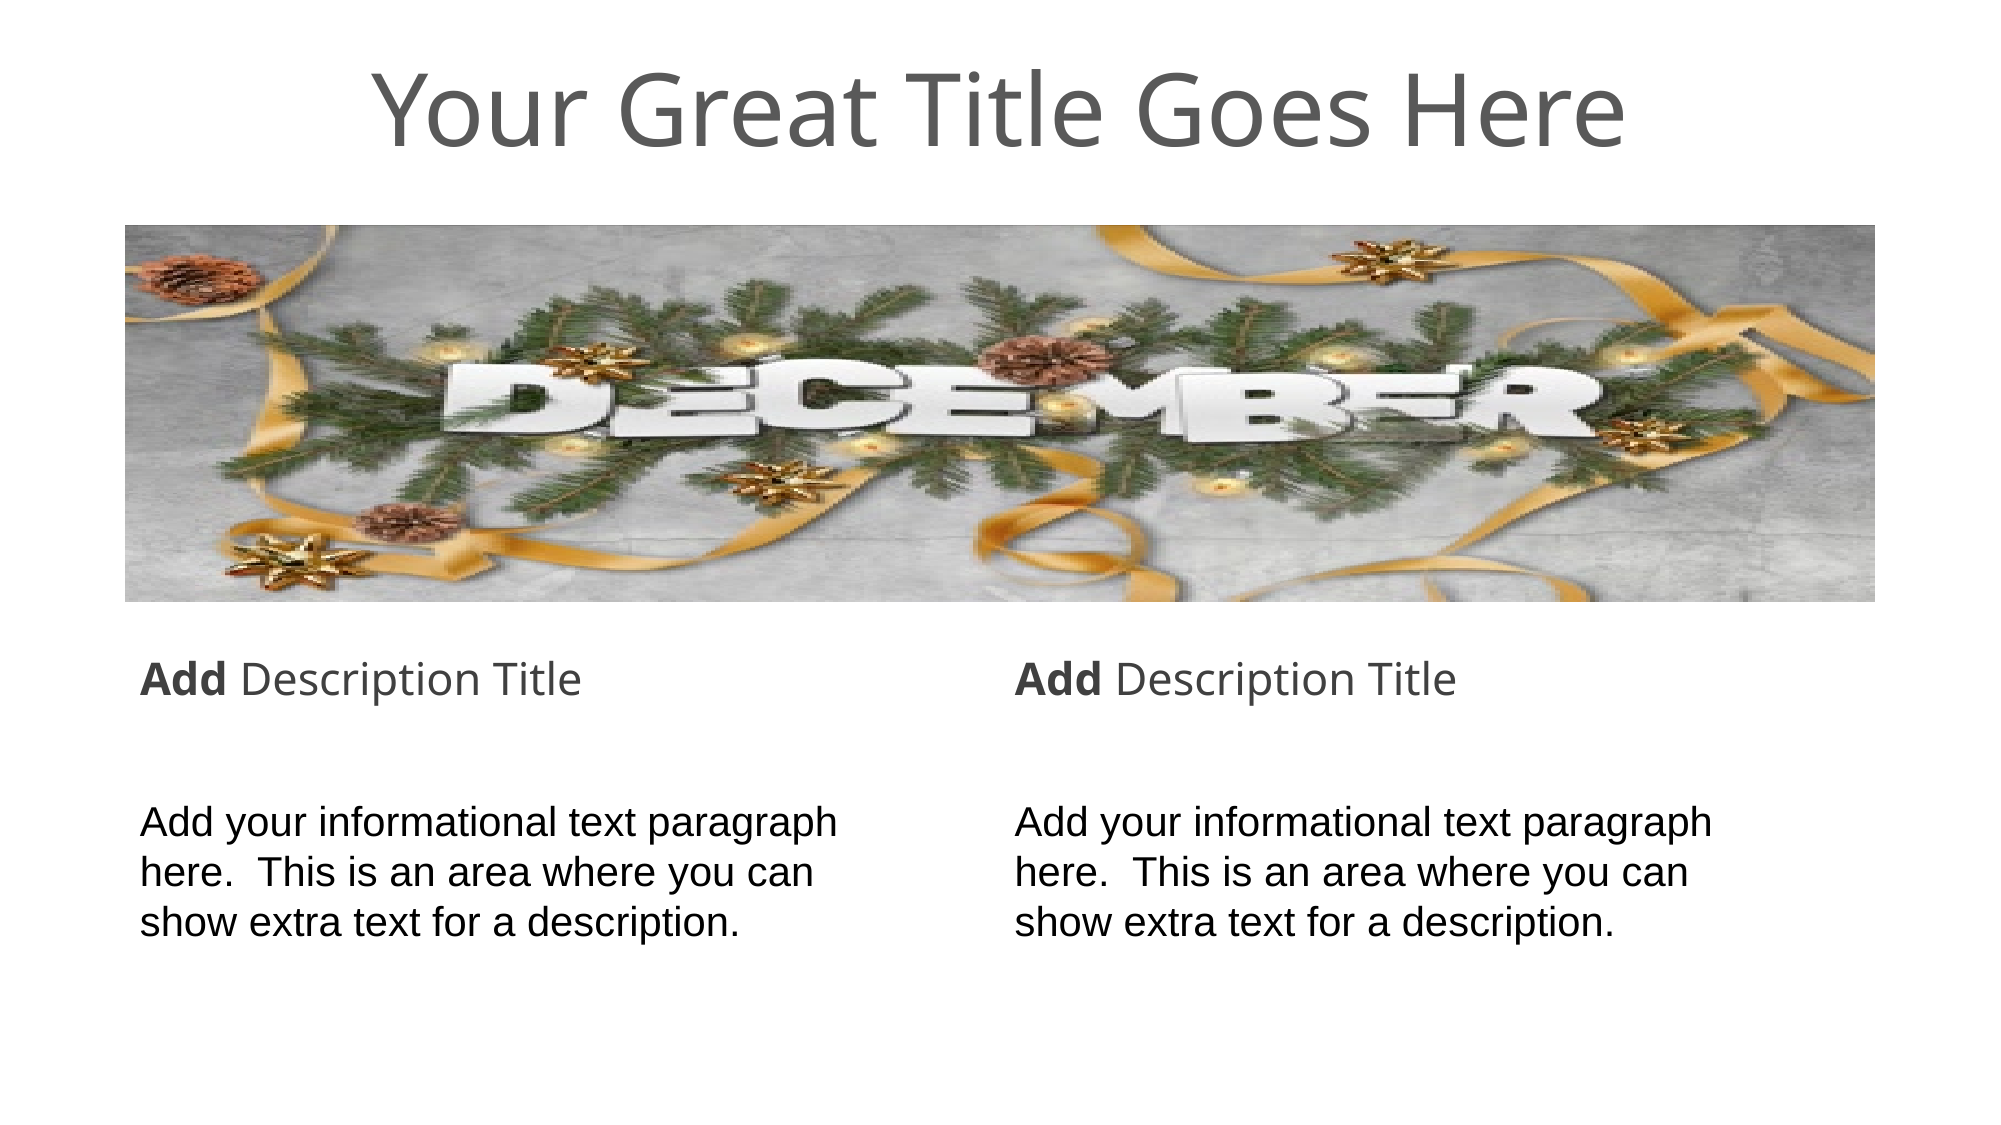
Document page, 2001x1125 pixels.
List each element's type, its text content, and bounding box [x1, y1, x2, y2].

title Your Great Title Goes Here [212, 37, 1788, 175]
text_box Add Description Title [124, 642, 875, 712]
text_box Add your informational text paragraph here. This is an area where you can show extra text for a description. [124, 787, 875, 1013]
text_box Add Description Title [999, 642, 1750, 712]
text_box Add your informational text paragraph here. This is an area where you can show extra text for a description. [999, 787, 1750, 1013]
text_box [124, 224, 1876, 603]
